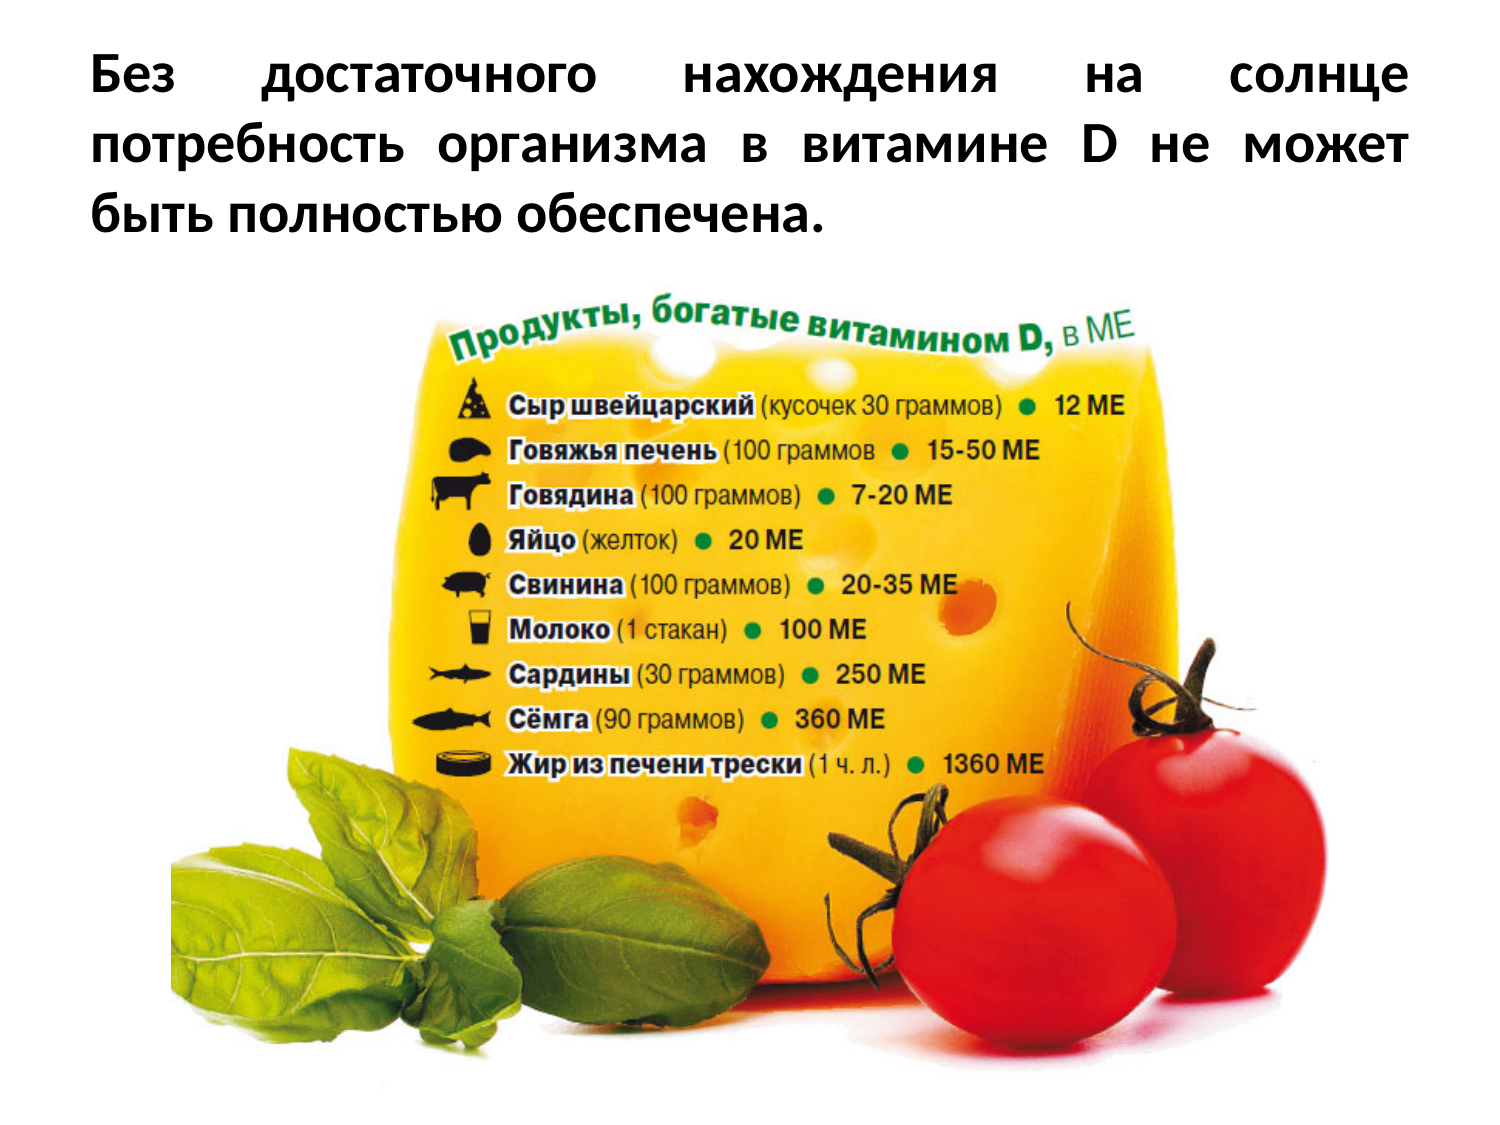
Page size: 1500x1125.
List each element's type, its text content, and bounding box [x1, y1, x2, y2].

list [170, 262, 1329, 1123]
title Без достаточного нахождения на солнце потребность организма в витамине D не может быть полностью обеспечена. [75, 45, 1425, 233]
